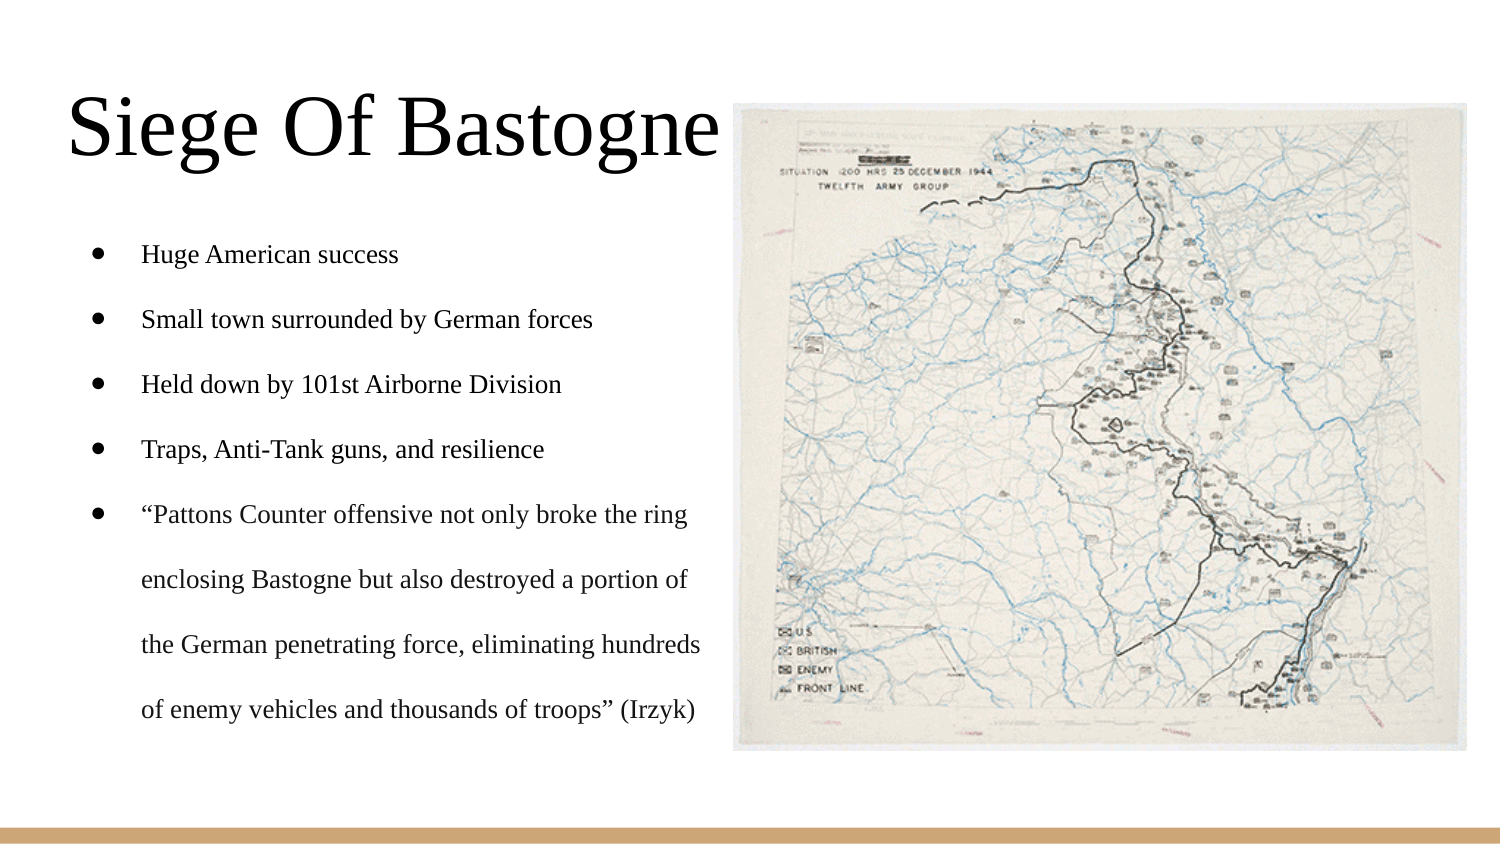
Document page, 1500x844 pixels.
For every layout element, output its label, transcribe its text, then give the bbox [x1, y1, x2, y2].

title Siege Of Bastogne [51, 51, 1449, 189]
picture [732, 103, 1467, 751]
list Huge American success Small town surrounded by German forces Held down by 101st Airborne Division Traps, Anti-Tank guns, and resilience “Pattons Counter offensive not only broke the ring enclosing Bastogne but also destroyed a portion of the German penetrating force, eliminating hundreds of enemy vehicles and thousands of troops” (Irzyk) [51, 189, 727, 750]
